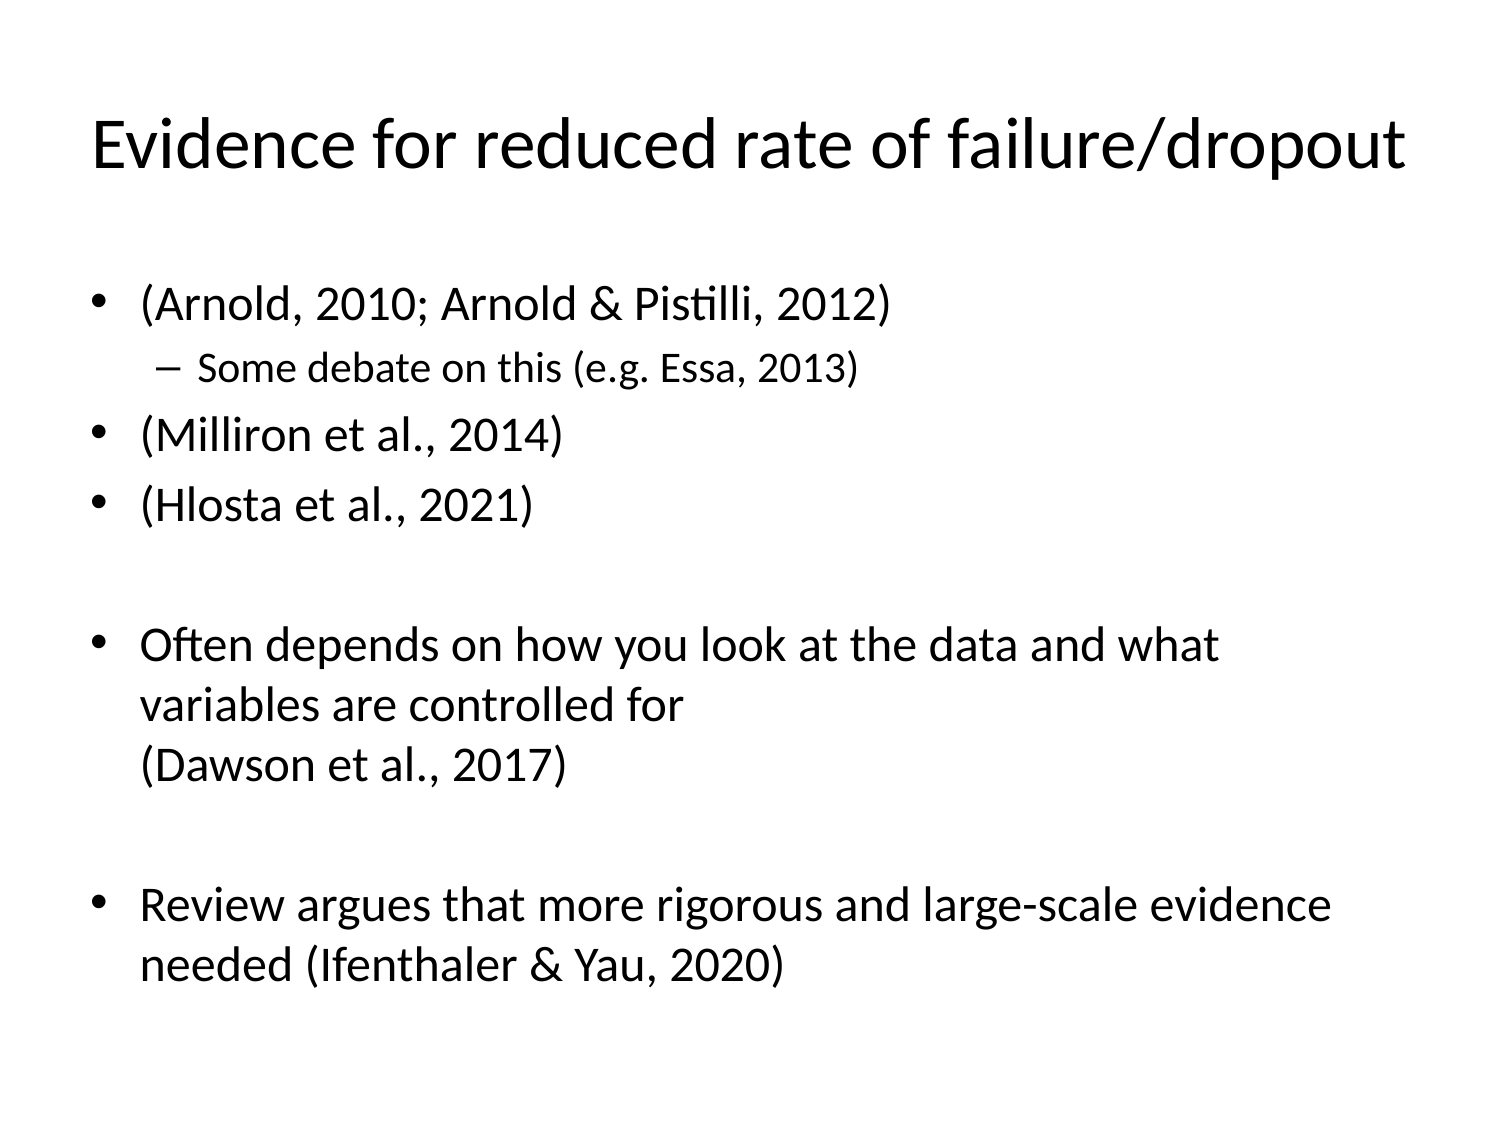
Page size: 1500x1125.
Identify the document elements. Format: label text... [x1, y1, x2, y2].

list (Arnold, 2010; Arnold & Pistilli, 2012) Some debate on this (e.g. Essa, 2013) (Milliron et al., 2014) (Hlosta et al., 2021) Often depends on how you look at the data and what variables are controlled for (Dawson et al., 2017) Review argues that more rigorous and large-scale evidence needed (Ifenthaler & Yau, 2020) [75, 262, 1425, 1005]
title Evidence for reduced rate of failure/dropout [75, 45, 1425, 233]
